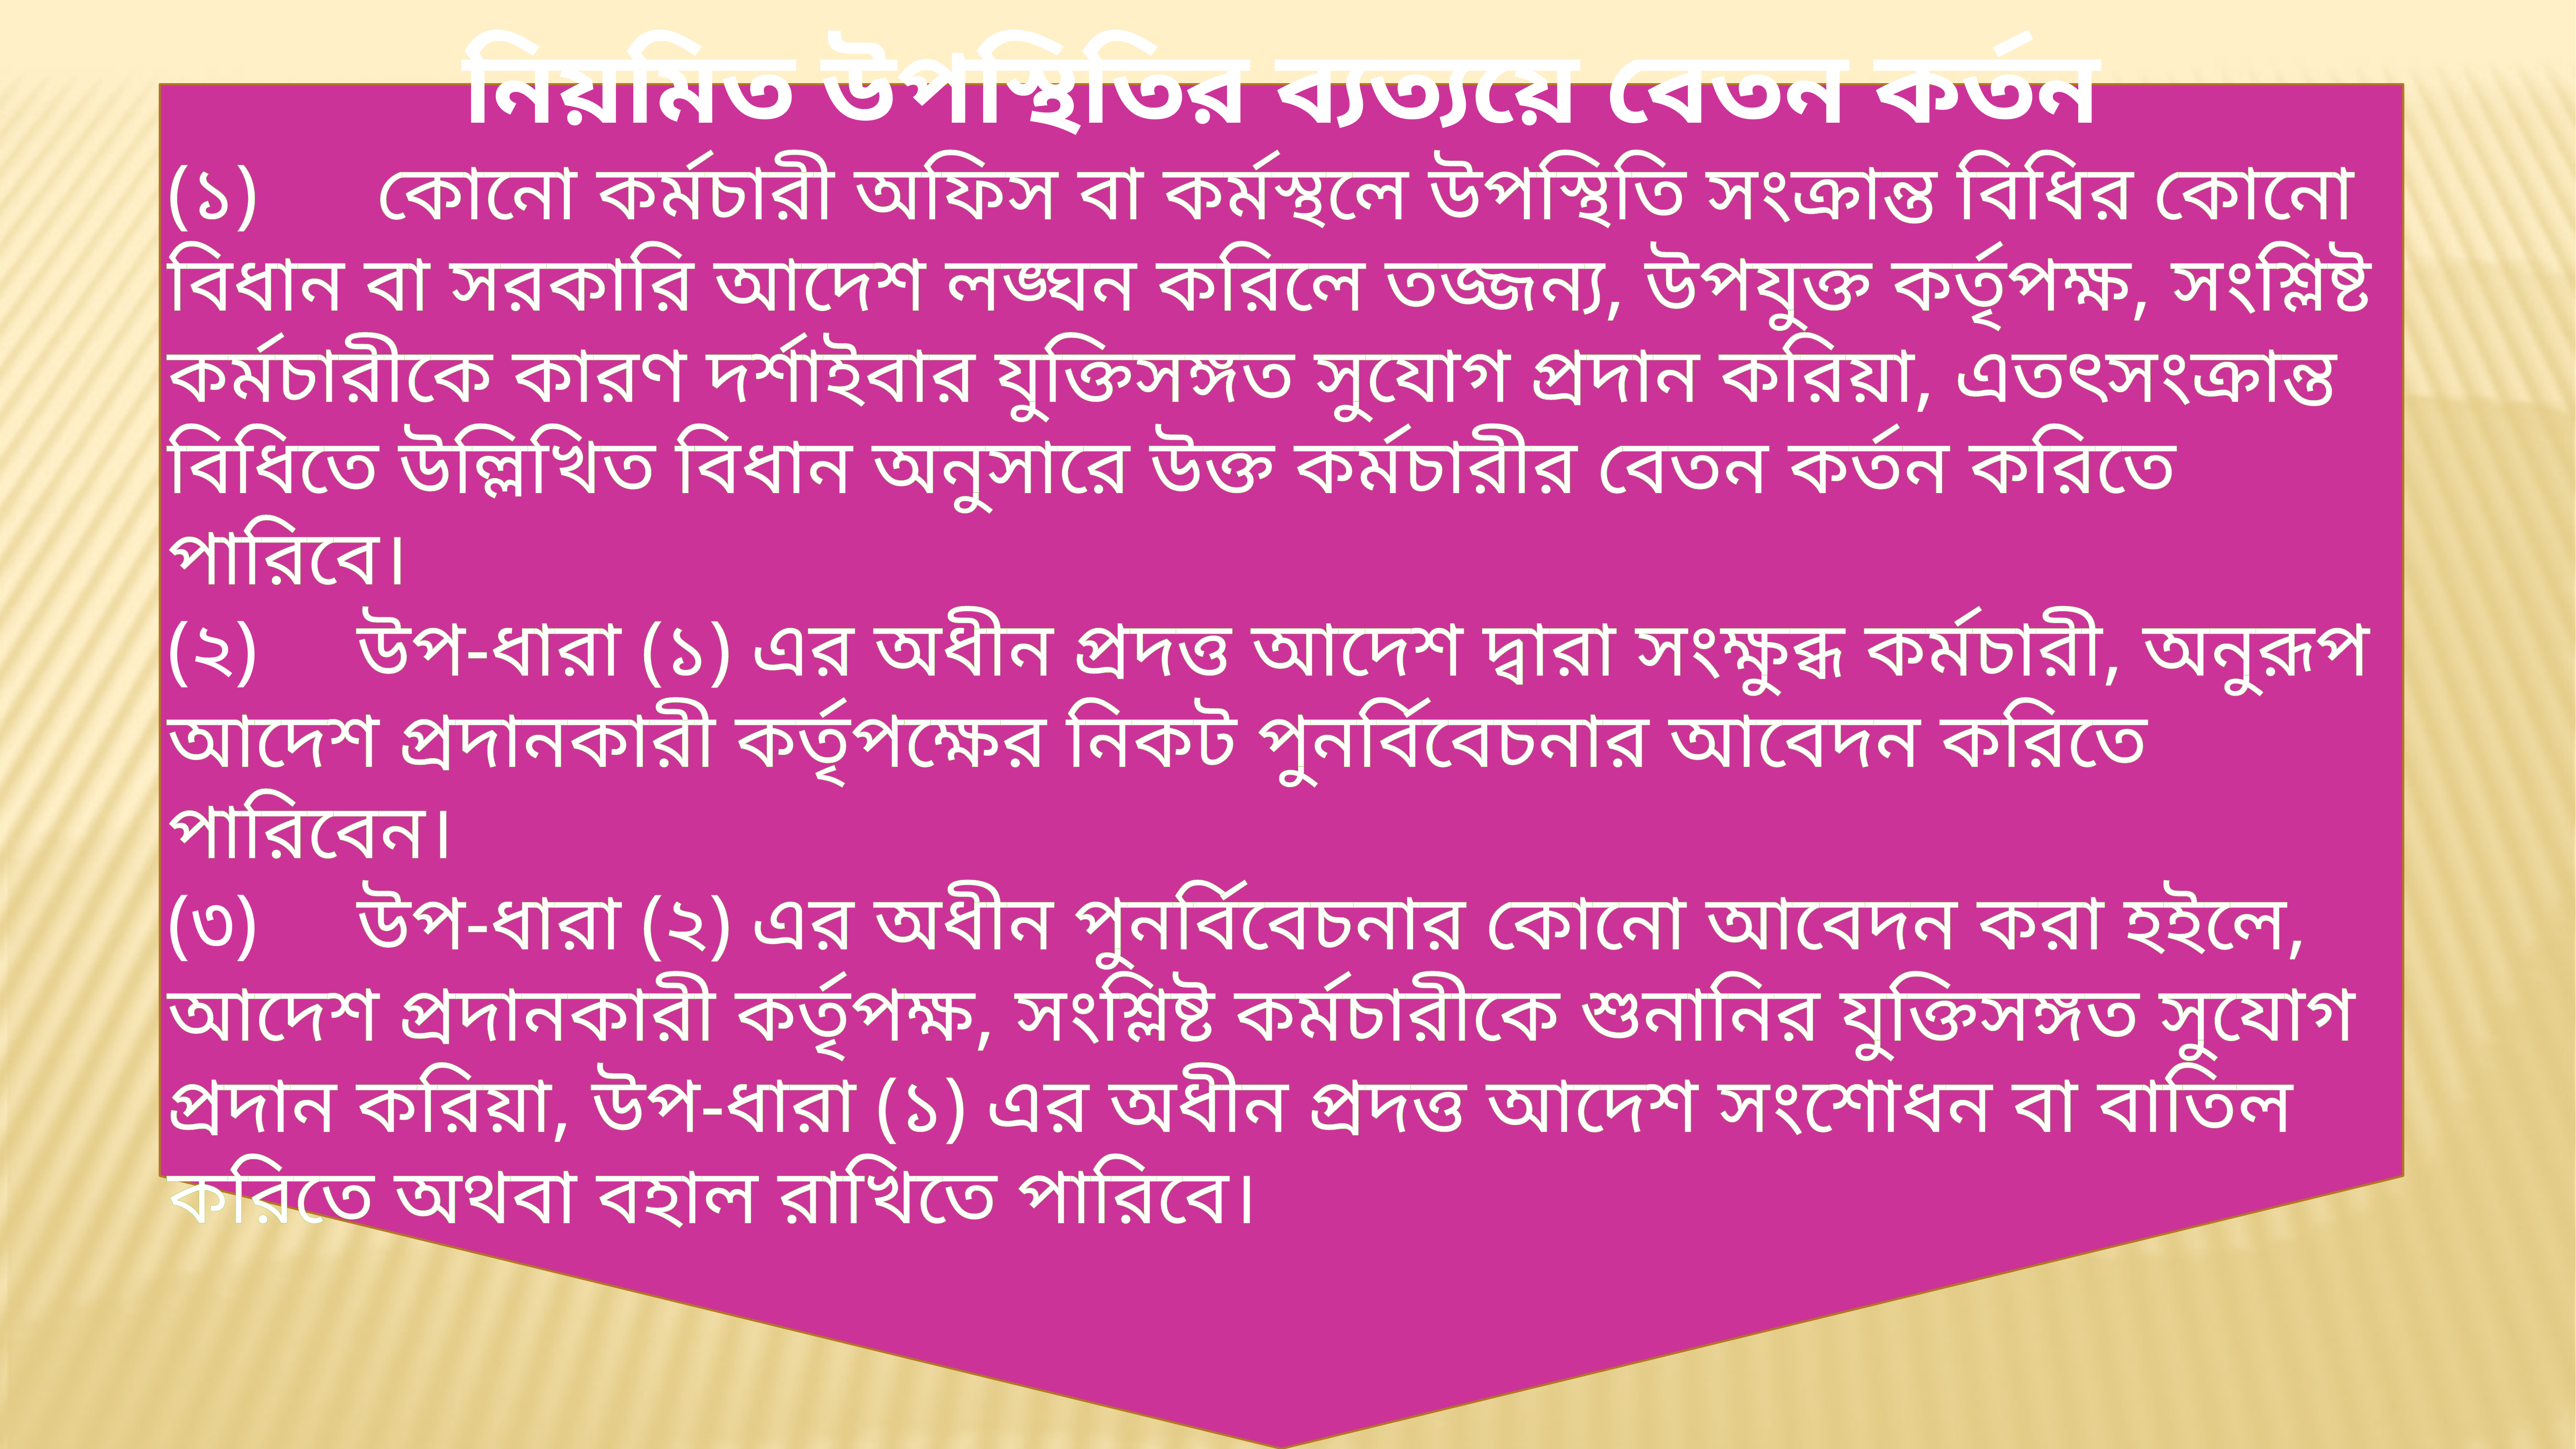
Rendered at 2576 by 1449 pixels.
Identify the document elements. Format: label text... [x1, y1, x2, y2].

text_box নিয়মিত উপস্থিতির ব্যত্যয়ে বেতন কর্তন (১) কোনো কর্মচারী অফিস বা কর্মস্থলে উপস্থিতি সংক্রান্ত বিধির কোনো বিধান বা সরকারি আদেশ লঙ্ঘন করিলে তজ্জন্য, উপযুক্ত কর্তৃপক্ষ, সংশ্লিষ্ট কর্মচারীকে কারণ দর্শাইবার যুক্তিসঙ্গত সুযোগ প্রদান করিয়া, এতৎসংক্রান্ত বিধিতে উল্লিখিত বিধান অনুসারে উক্ত কর্মচারীর বেতন কর্তন করিতে পারিবে। (২) উপ-ধারা (১) এর অধীন প্রদত্ত আদেশ দ্বারা সংক্ষুব্ধ কর্মচারী, অনুরূপ আদেশ প্রদানকারী কর্তৃপক্ষের নিকট পুনর্বিবেচনার আবেদন করিতে পারিবেন। (৩) উপ-ধারা (২) এর অধীন পুনর্বিবেচনার কোনো আবেদন করা হইলে, আদেশ প্রদানকারী কর্তৃপক্ষ, সংশ্লিষ্ট কর্মচারীকে শুনানির যুক্তিসঙ্গত সুযোগ প্রদান করিয়া, উপ-ধারা (১) এর অধীন প্রদত্ত আদেশ সংশোধন বা বাতিল করিতে অথবা বহাল রাখিতে পারিবে। [159, 83, 2405, 1449]
